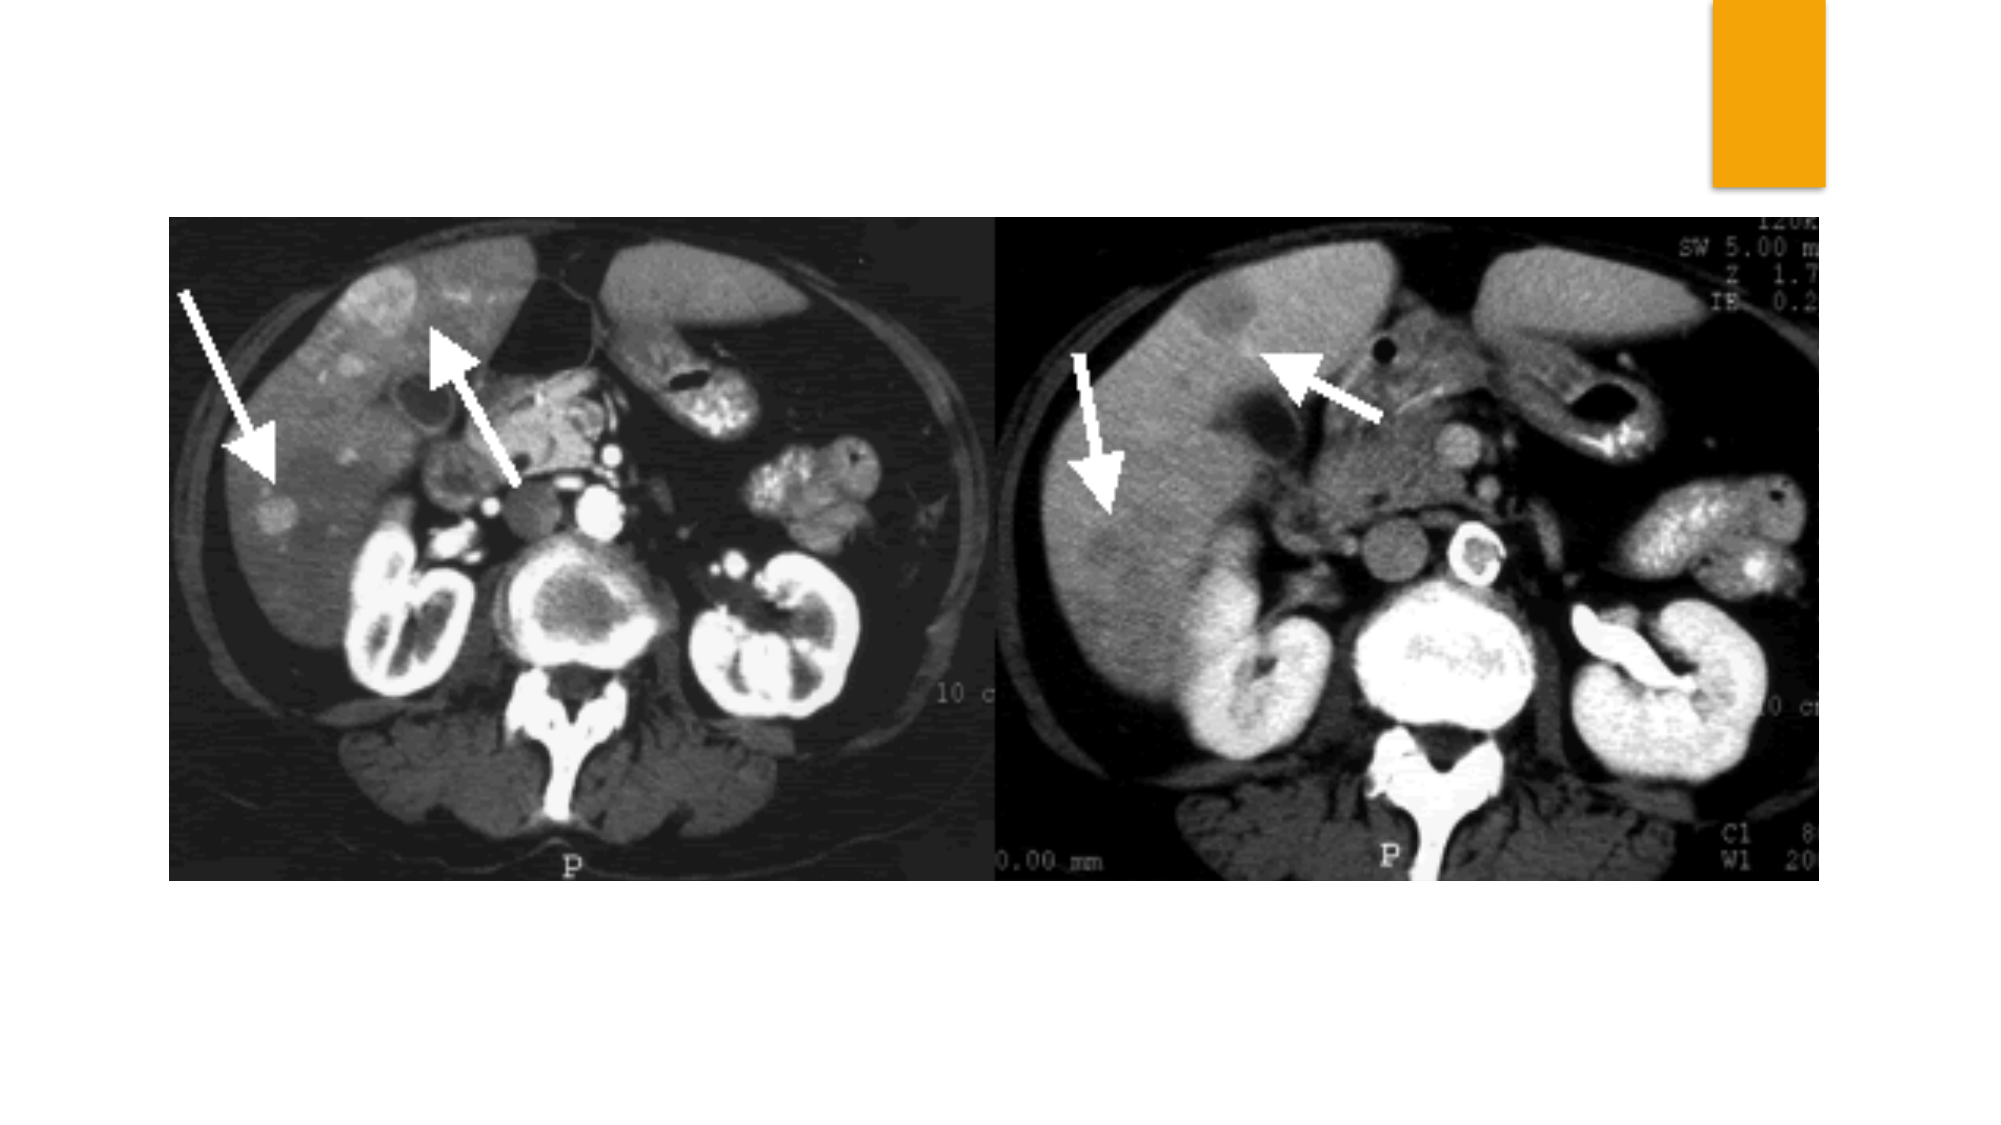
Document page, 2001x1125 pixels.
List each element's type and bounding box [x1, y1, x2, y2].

list [168, 217, 1820, 882]
